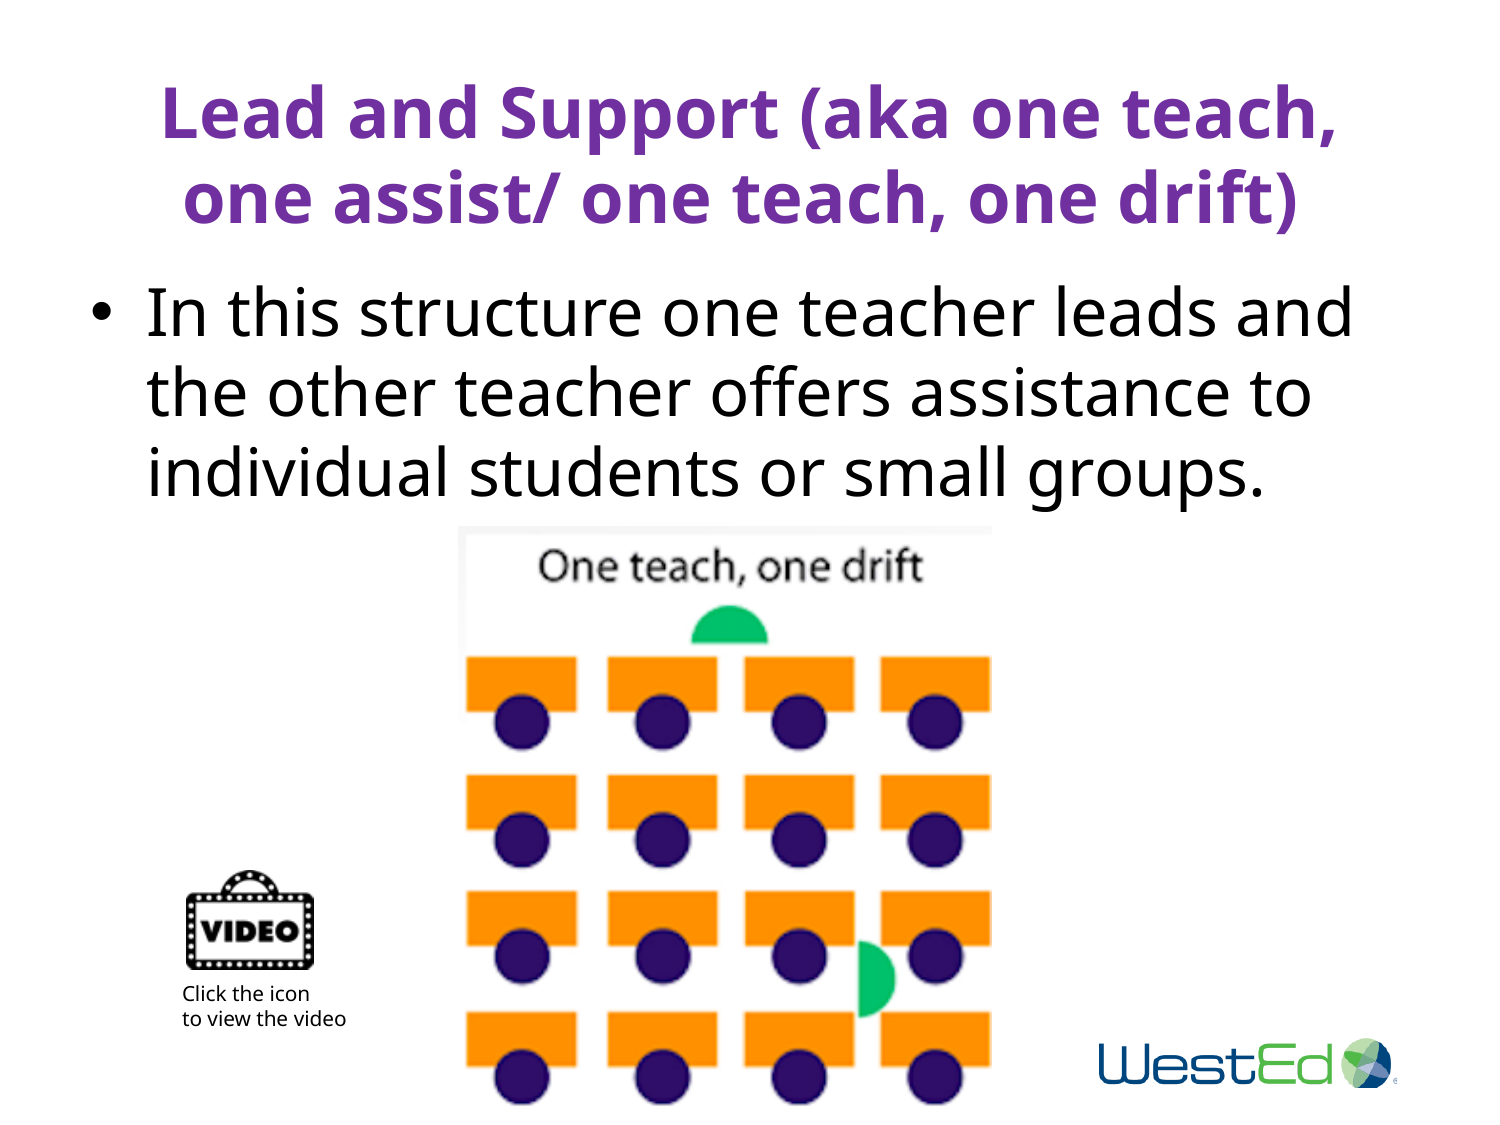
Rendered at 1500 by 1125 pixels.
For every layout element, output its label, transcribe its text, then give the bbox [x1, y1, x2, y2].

picture [185, 870, 315, 970]
title Lead and Support (aka one teach, one assist/ one teach, one drift) [75, 58, 1425, 247]
text_box Click the icon to view the video [167, 972, 453, 1038]
picture [458, 526, 992, 1125]
list In this structure one teacher leads and the other teacher offers assistance to individual students or small groups. [75, 262, 1425, 1005]
